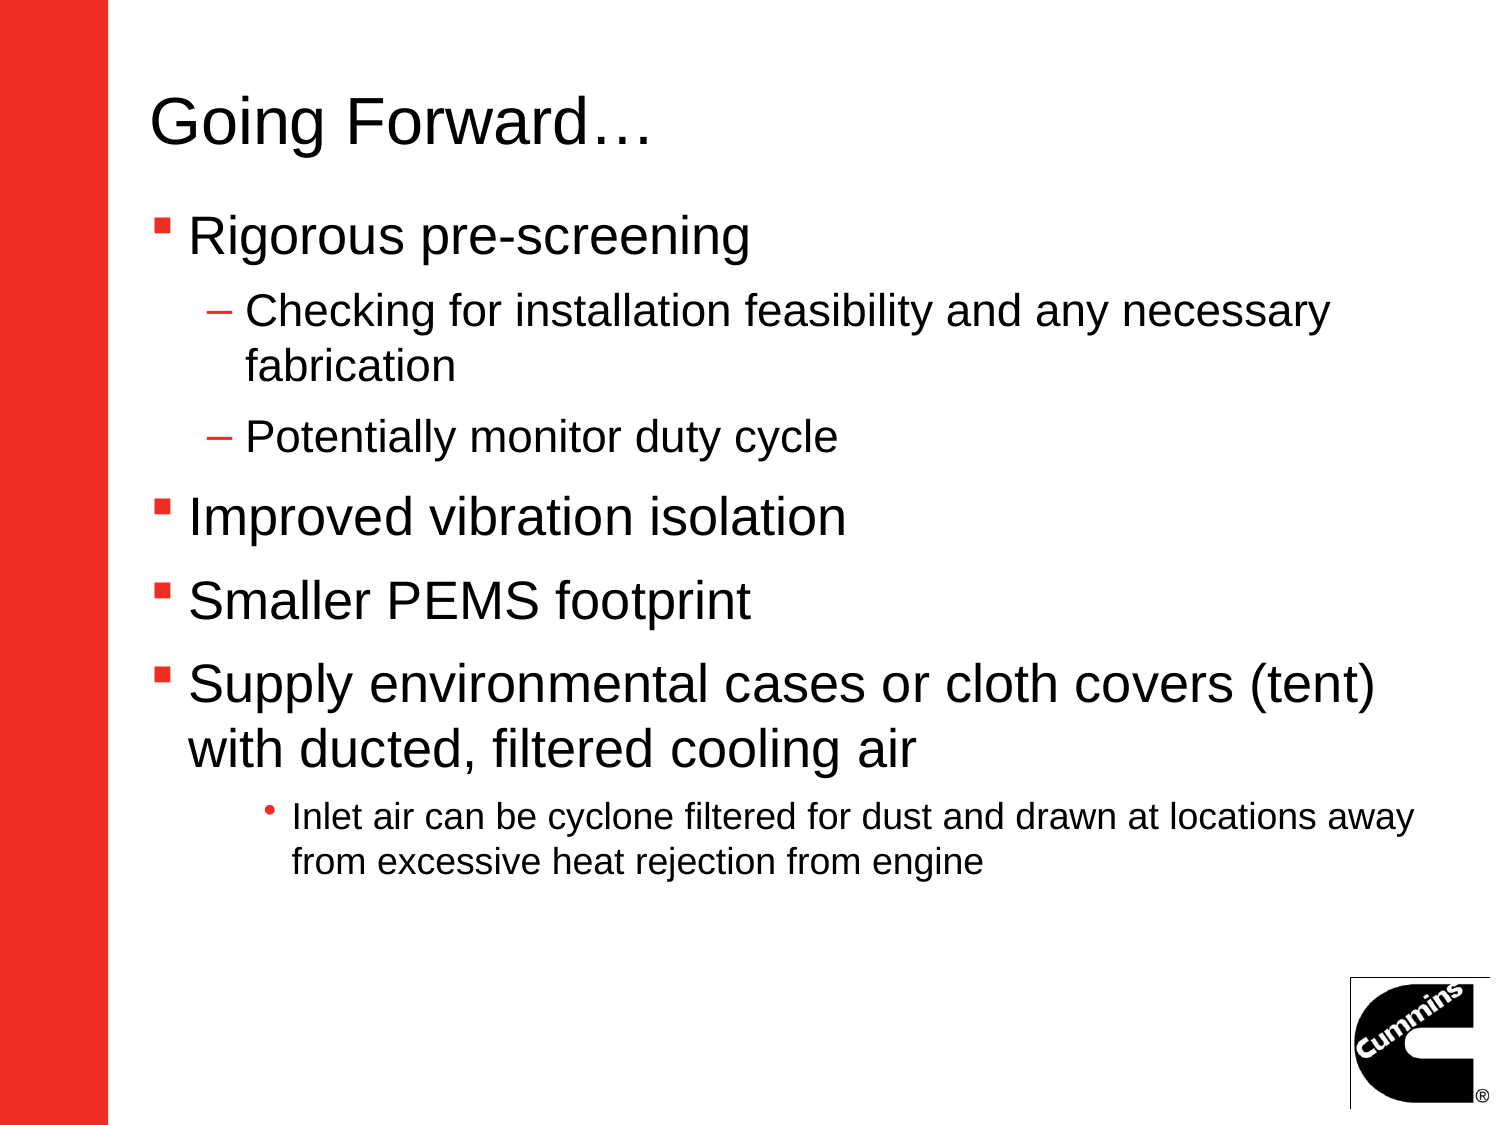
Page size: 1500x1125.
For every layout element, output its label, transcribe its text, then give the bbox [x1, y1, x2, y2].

picture [1350, 977, 1491, 1109]
title Going Forward… [149, 48, 1475, 196]
list Rigorous pre-screening Checking for installation feasibility and any necessary fabrication Potentially monitor duty cycle Improved vibration isolation Smaller PEMS footprint Supply environmental cases or cloth covers (tent) with ducted, filtered cooling air Inlet air can be cyclone filtered for dust and drawn at locations away from excessive heat rejection from engine [149, 199, 1471, 923]
